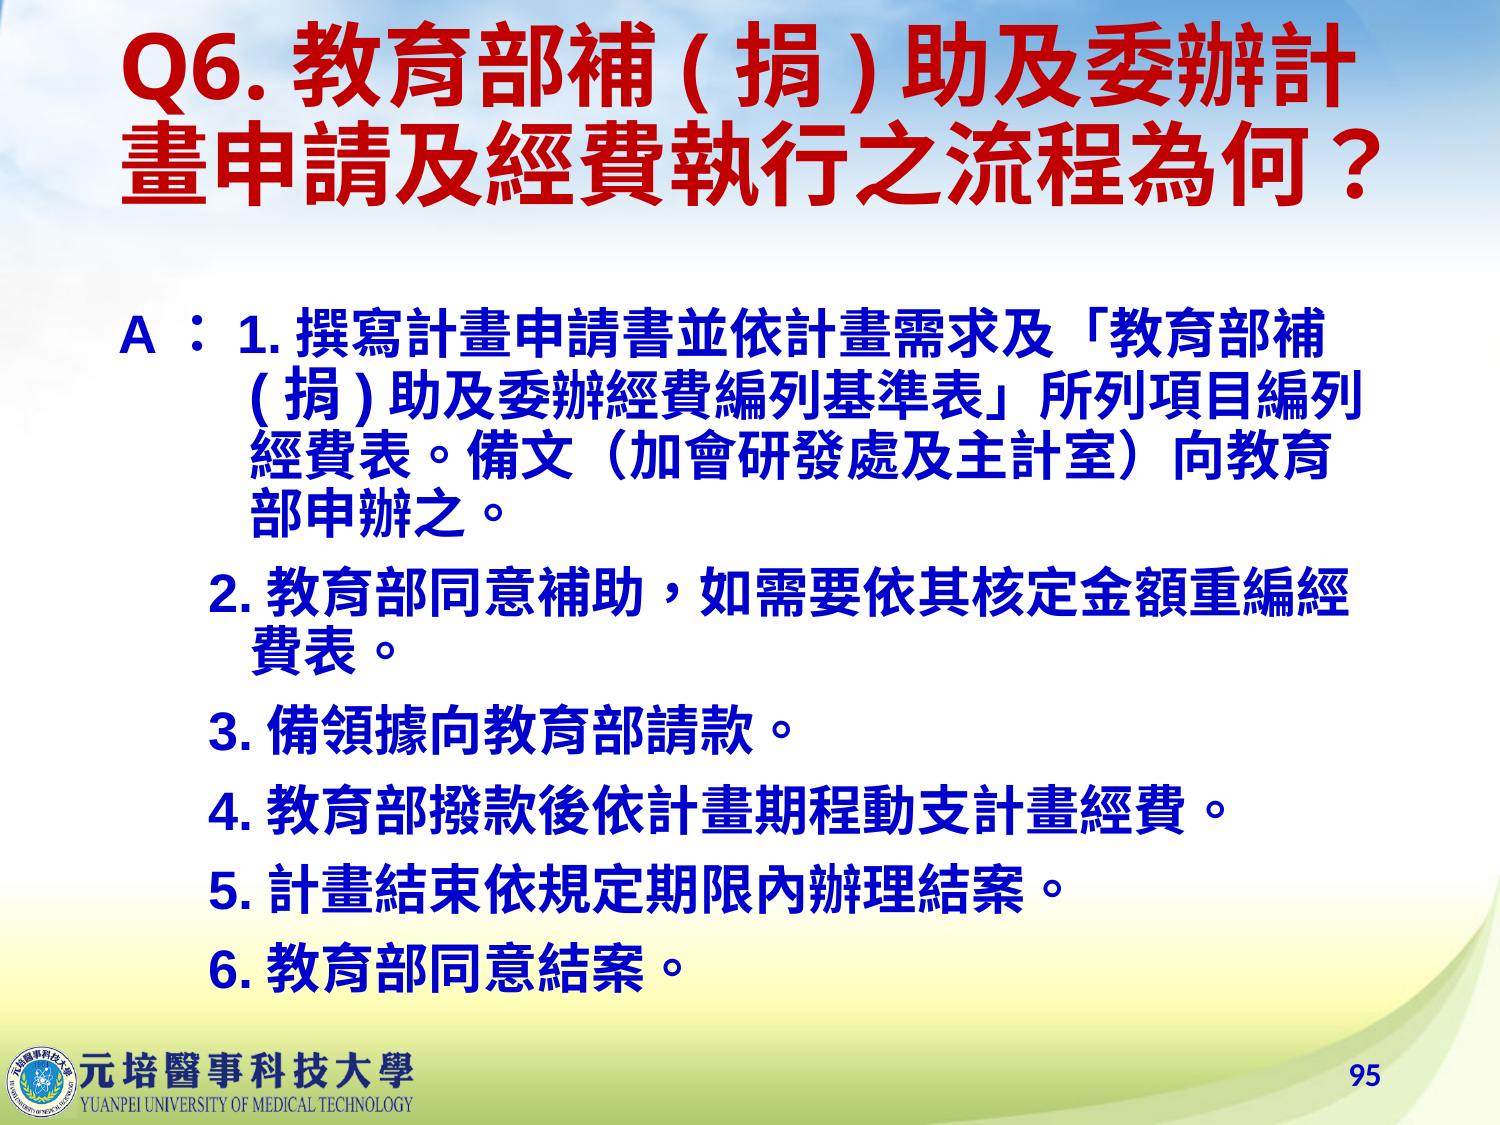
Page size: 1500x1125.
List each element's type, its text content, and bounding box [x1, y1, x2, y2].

title Q6.教育部補(捐)助及委辦計畫申請及經費執行之流程為何？ [103, 59, 1397, 278]
slide_number 95 [1059, 1042, 1397, 1103]
picture [0, 0, 1500, 1125]
list A：1.撰寫計畫申請書並依計畫需求及「教育部補(捐)助及委辦經費編列基準表」所列項目編列經費表。備文（加會研發處及主計室）向教育部申辦之。 2.教育部同意補助，如需要依其核定金額重編經費表。 3.備領據向教育部請款。 4.教育部撥款後依計畫期程動支計畫經費。 5.計畫結束依規定期限內辦理結案。 6.教育部同意結案。 [103, 299, 1397, 1014]
